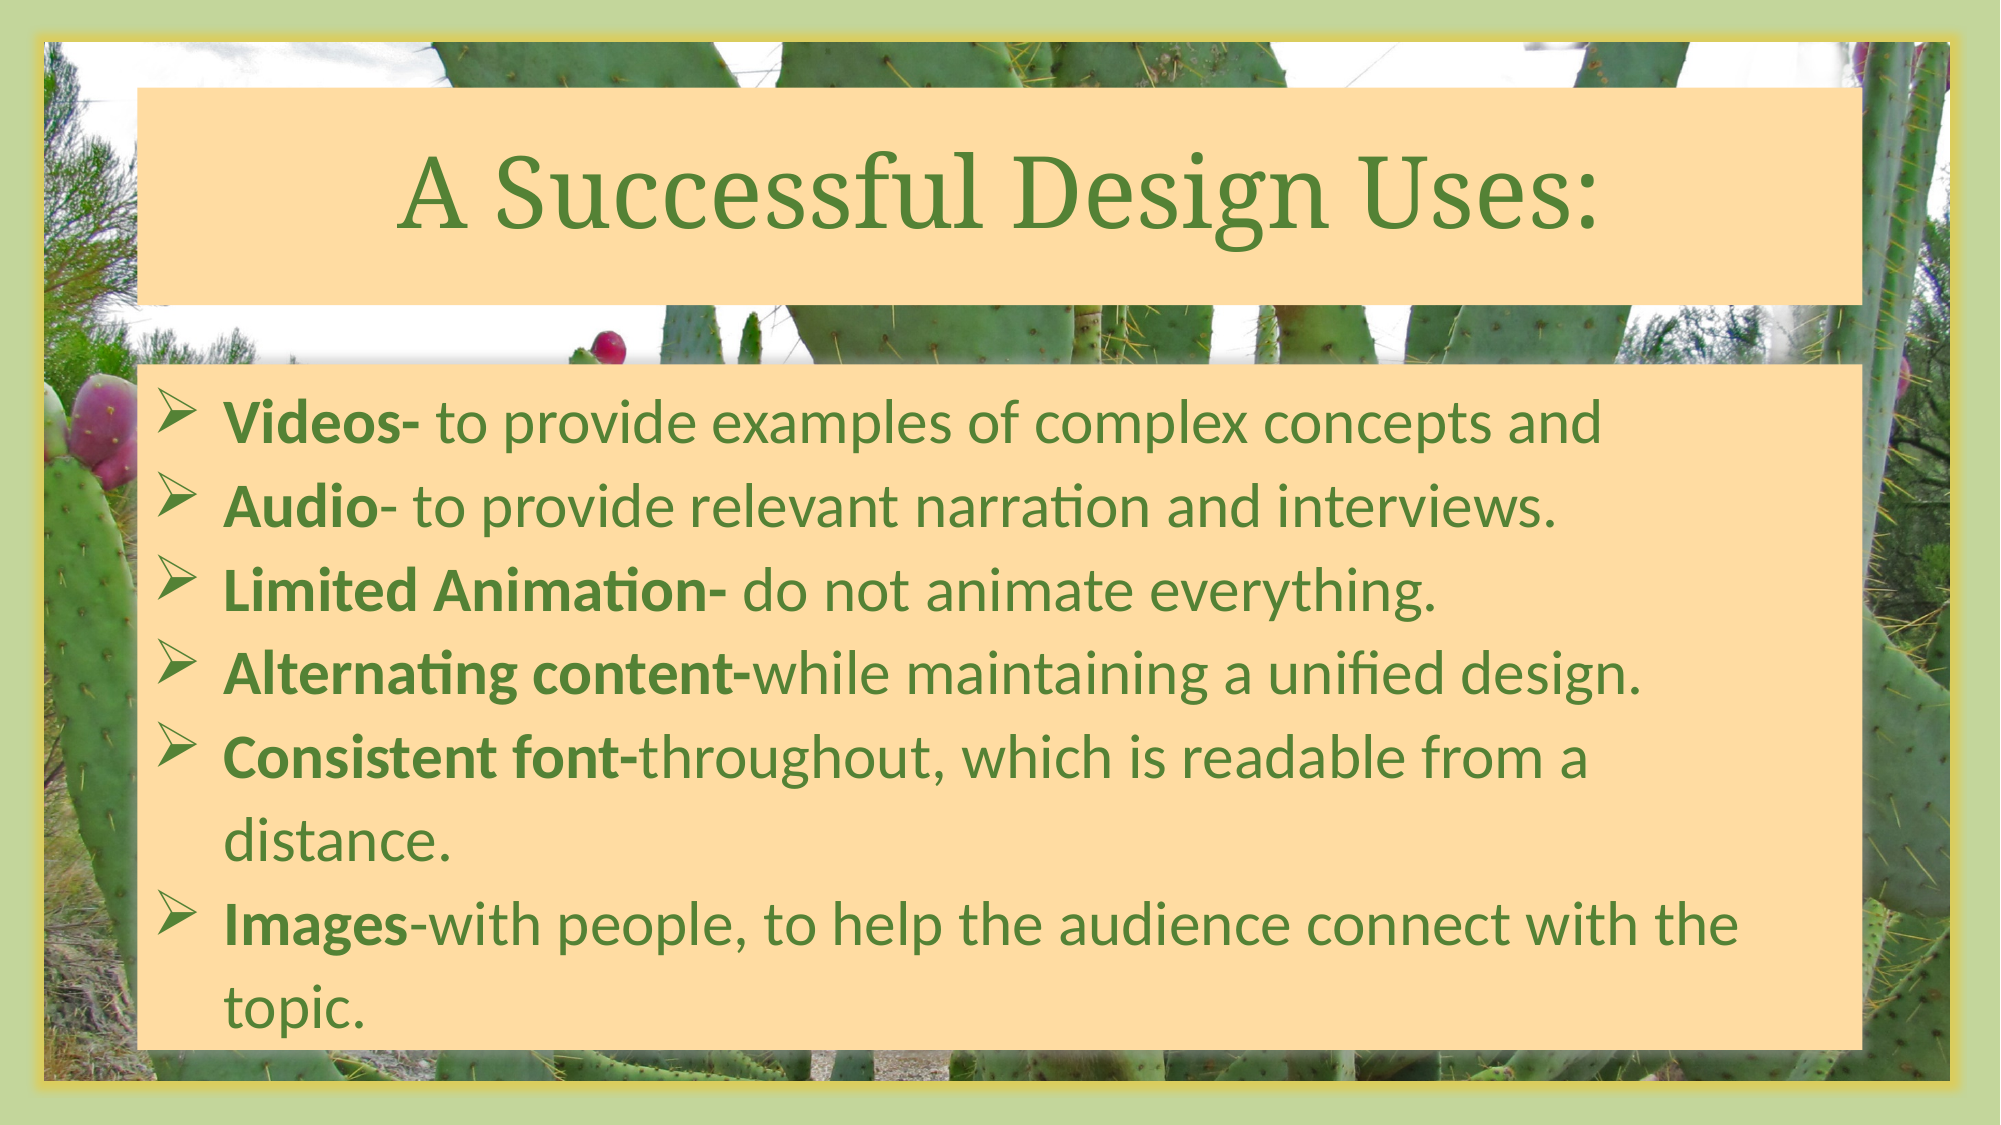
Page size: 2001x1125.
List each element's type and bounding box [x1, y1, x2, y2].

picture [30, 28, 1950, 1081]
